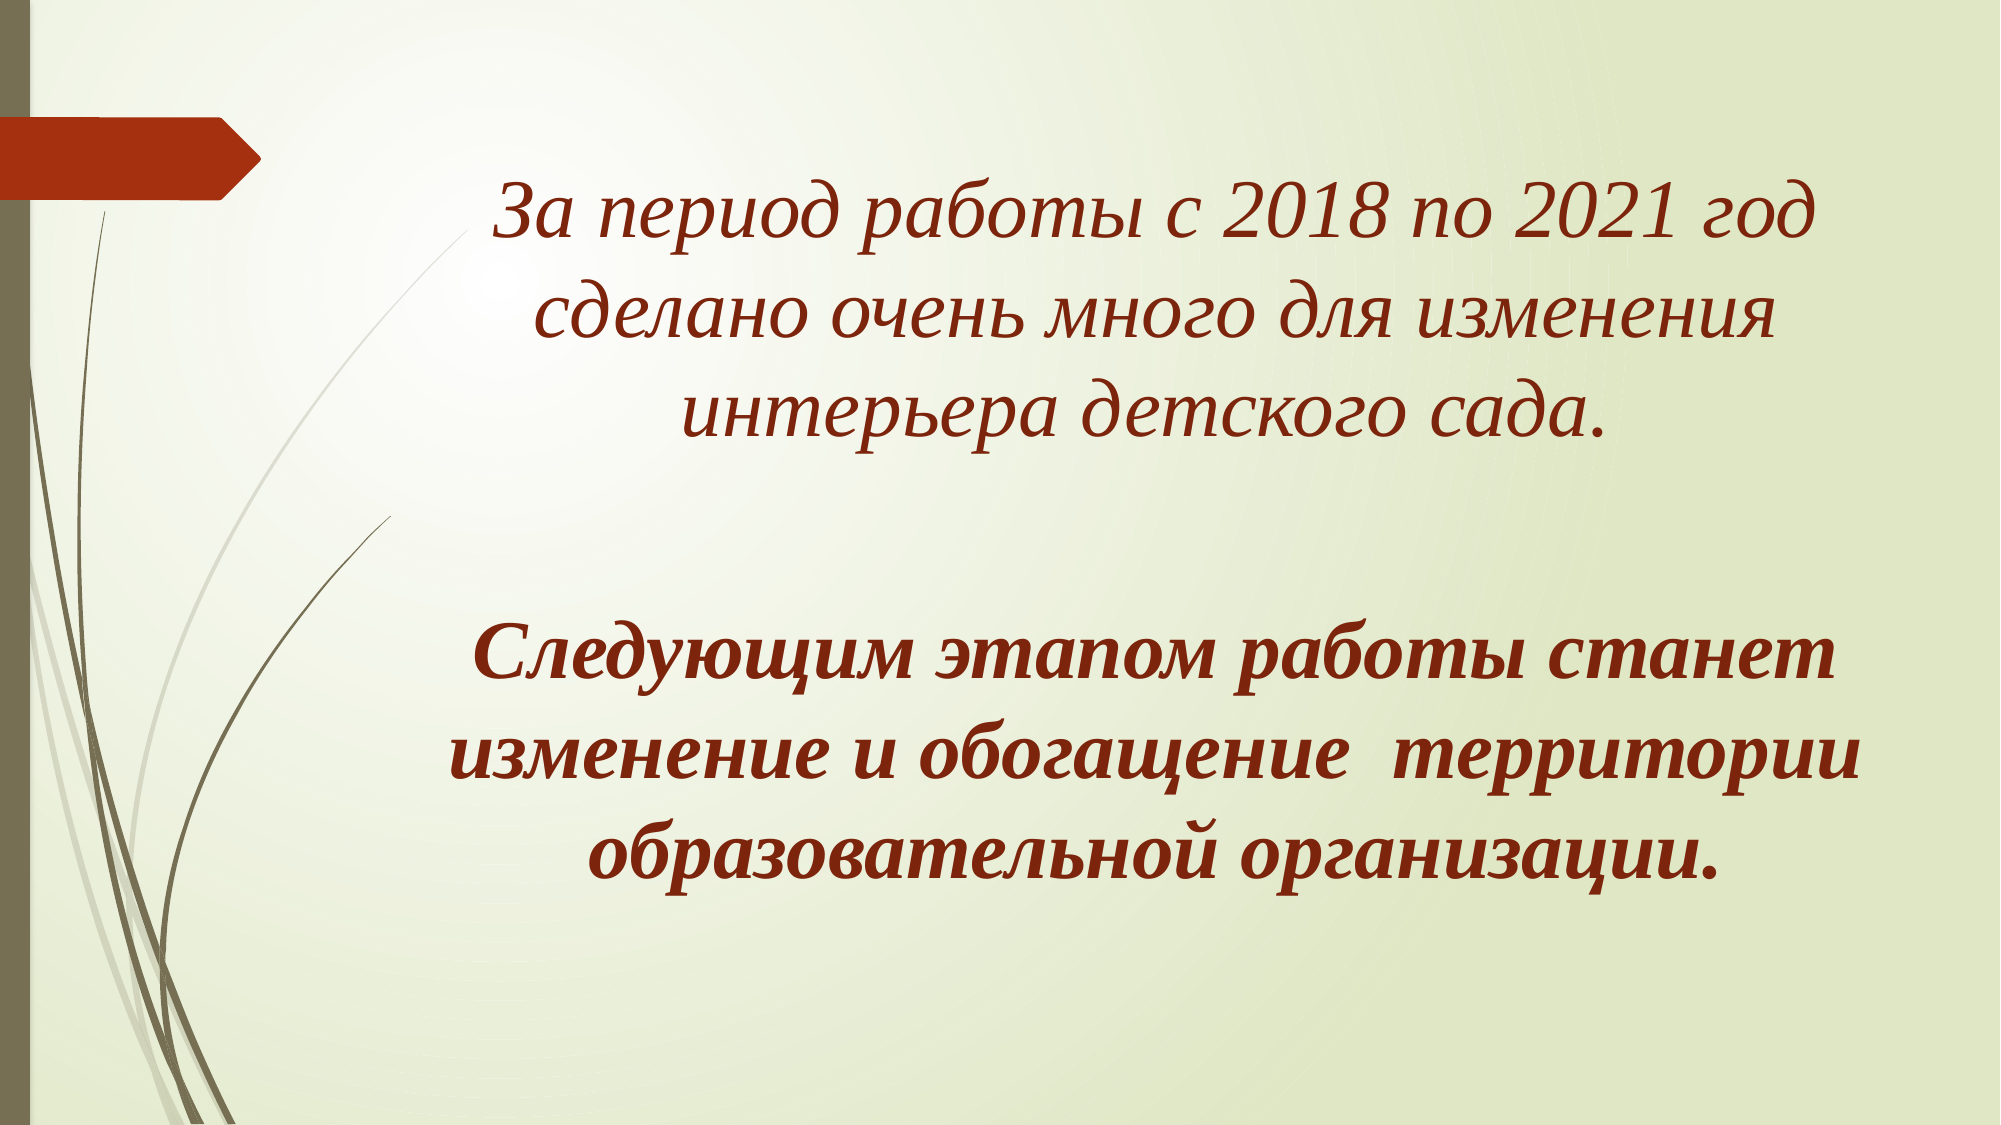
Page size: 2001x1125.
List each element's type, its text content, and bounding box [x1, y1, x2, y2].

list За период работы с 2018 по 2021 год сделано очень много для изменения интерьера детского сада. Следующим этапом работы станет изменение и обогащение территории образовательной организации. [424, 146, 1888, 970]
